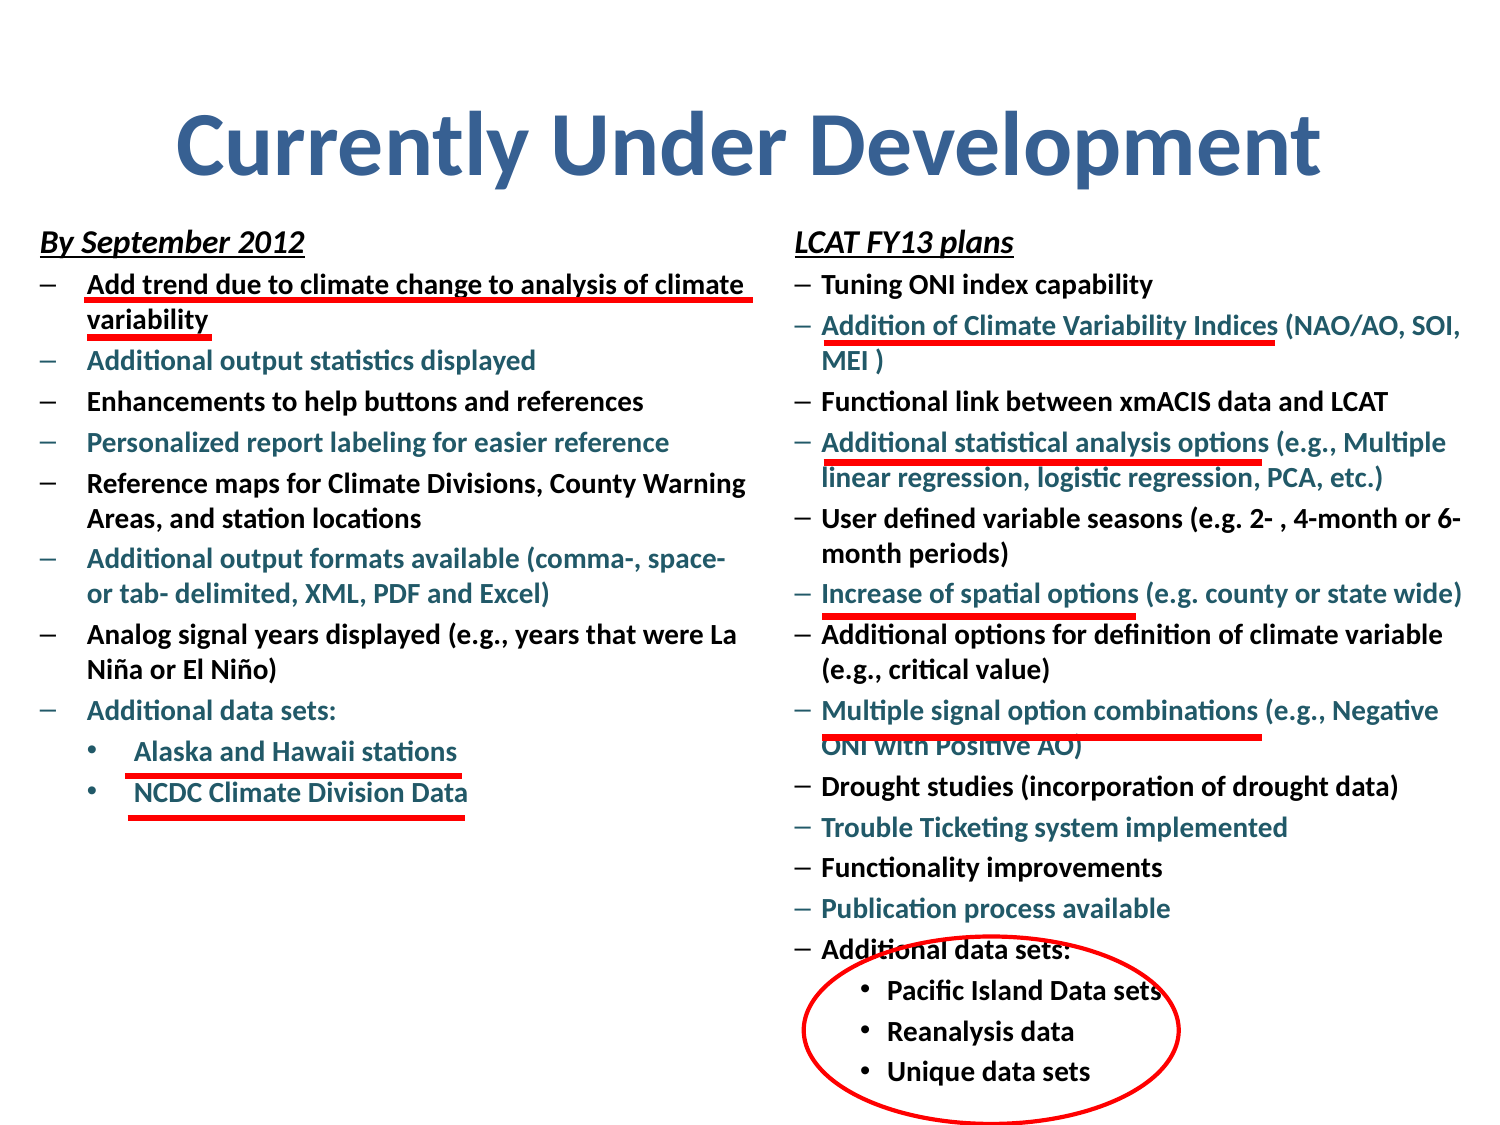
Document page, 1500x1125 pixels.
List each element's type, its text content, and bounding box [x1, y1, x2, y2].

text_box By September 2012 Add trend due to climate change to analysis of climate variability Additional output statistics displayed Enhancements to help buttons and references Personalized report labeling for easier reference Reference maps for Climate Divisions, County Warning Areas, and station locations Additional output formats available (comma-, space- or tab- delimited, XML, PDF and Excel) Analog signal years displayed (e.g., years that were La Niña or El Niño) Additional data sets: Alaska and Hawaii stations NCDC Climate Division Data LCAT FY13 plans Tuning ONI index capability Addition of Climate Variability Indices (NAO/AO, SOI, MEI ) Functional link between xmACIS data and LCAT Additional statistical analysis options (e.g., Multiple linear regression, logistic regression, PCA, etc.) User defined variable seasons (e.g. 2- , 4-month or 6-month periods) Increase of spatial options (e.g. county or state wide) Additional options for definition of climate variable (e.g., critical value) Multiple signal option combinations (e.g., Negative ONI with Positive AO) Drought studies (incorporation of drought data) Trouble Ticketing system implemented Functionality improvements Publication process available Additional data sets: Pacific Island Data sets Reanalysis data Unique data sets [24, 212, 1488, 1075]
title Currently Under Development [75, 45, 1425, 212]
text_box [801, 934, 1181, 1125]
